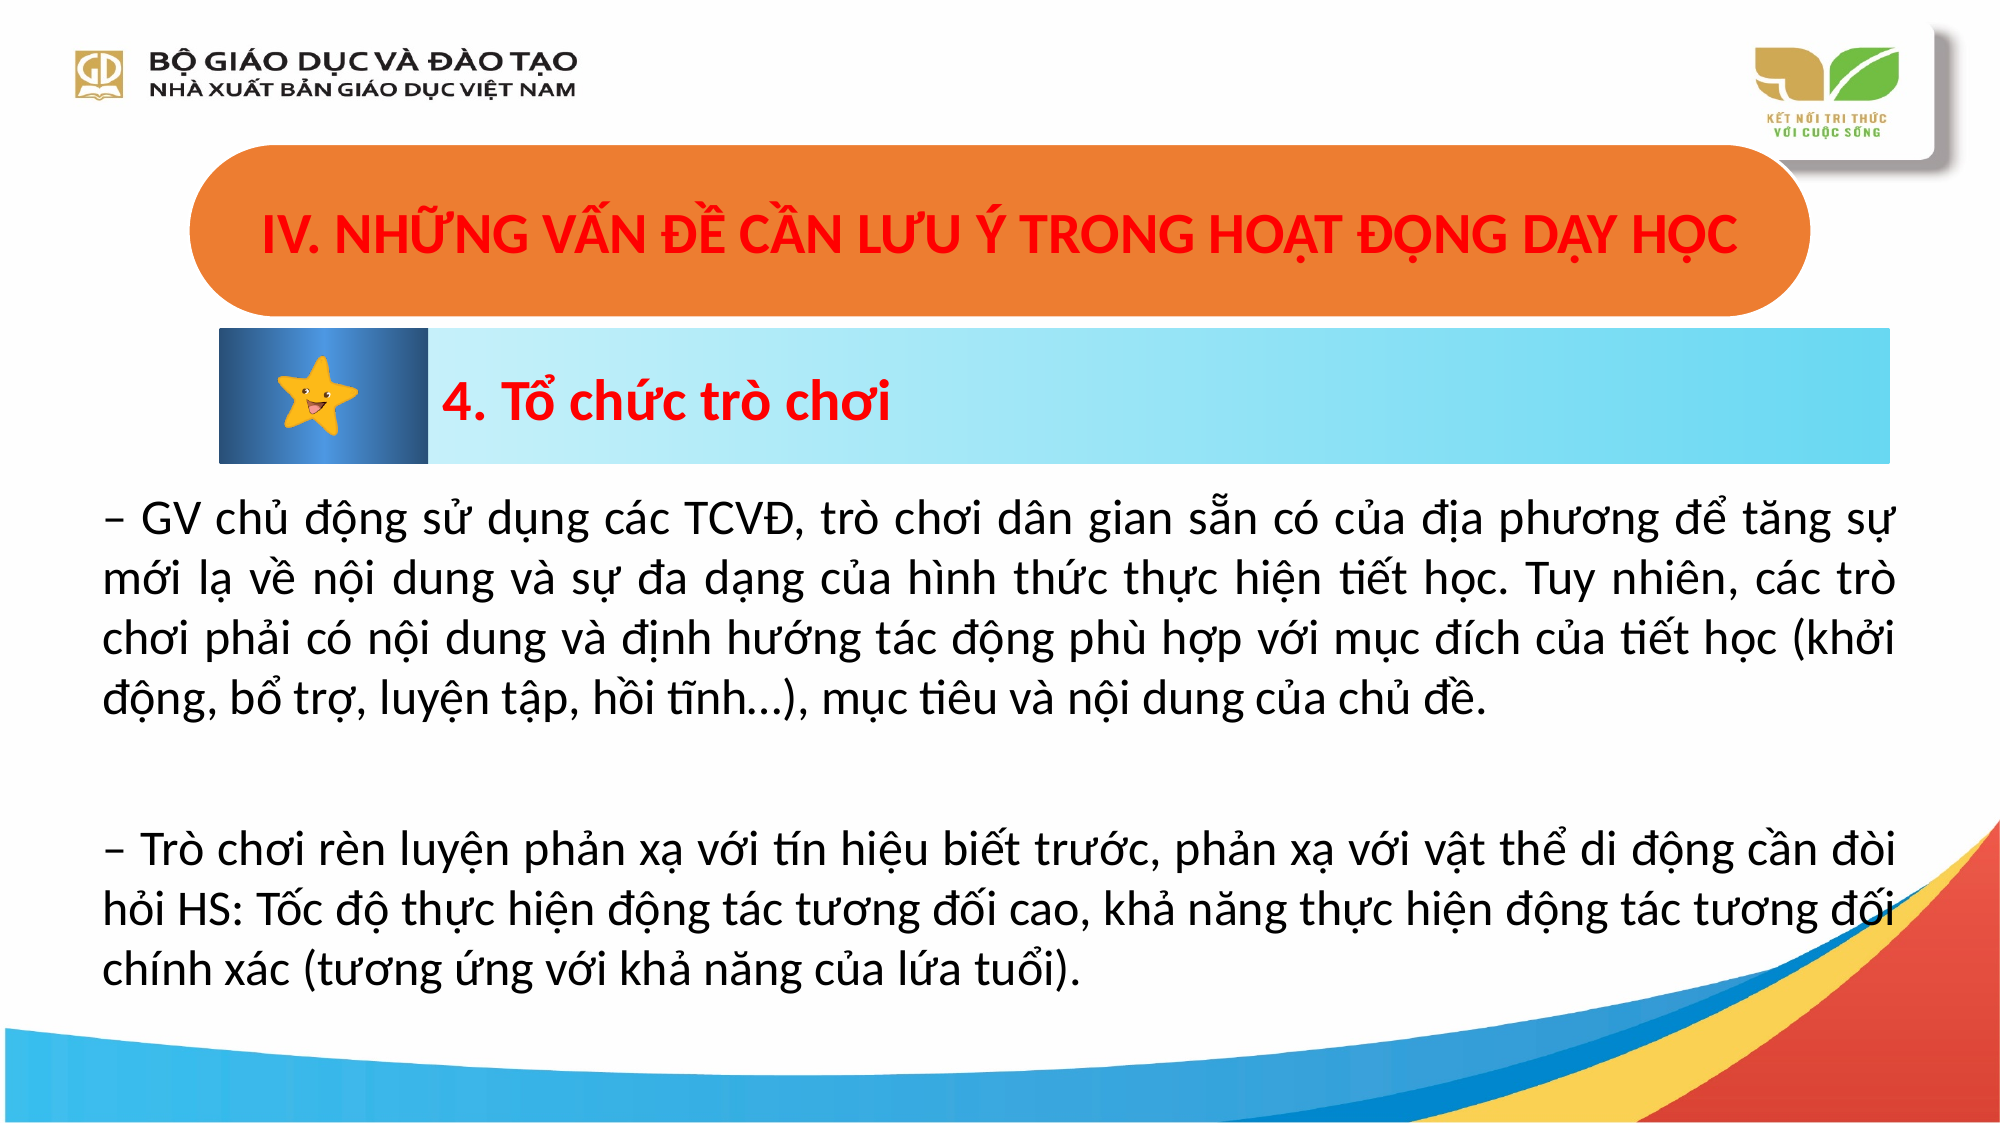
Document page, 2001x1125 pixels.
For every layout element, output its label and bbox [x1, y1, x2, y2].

picture [0, 0, 2000, 1123]
text_box [219, 328, 1890, 464]
